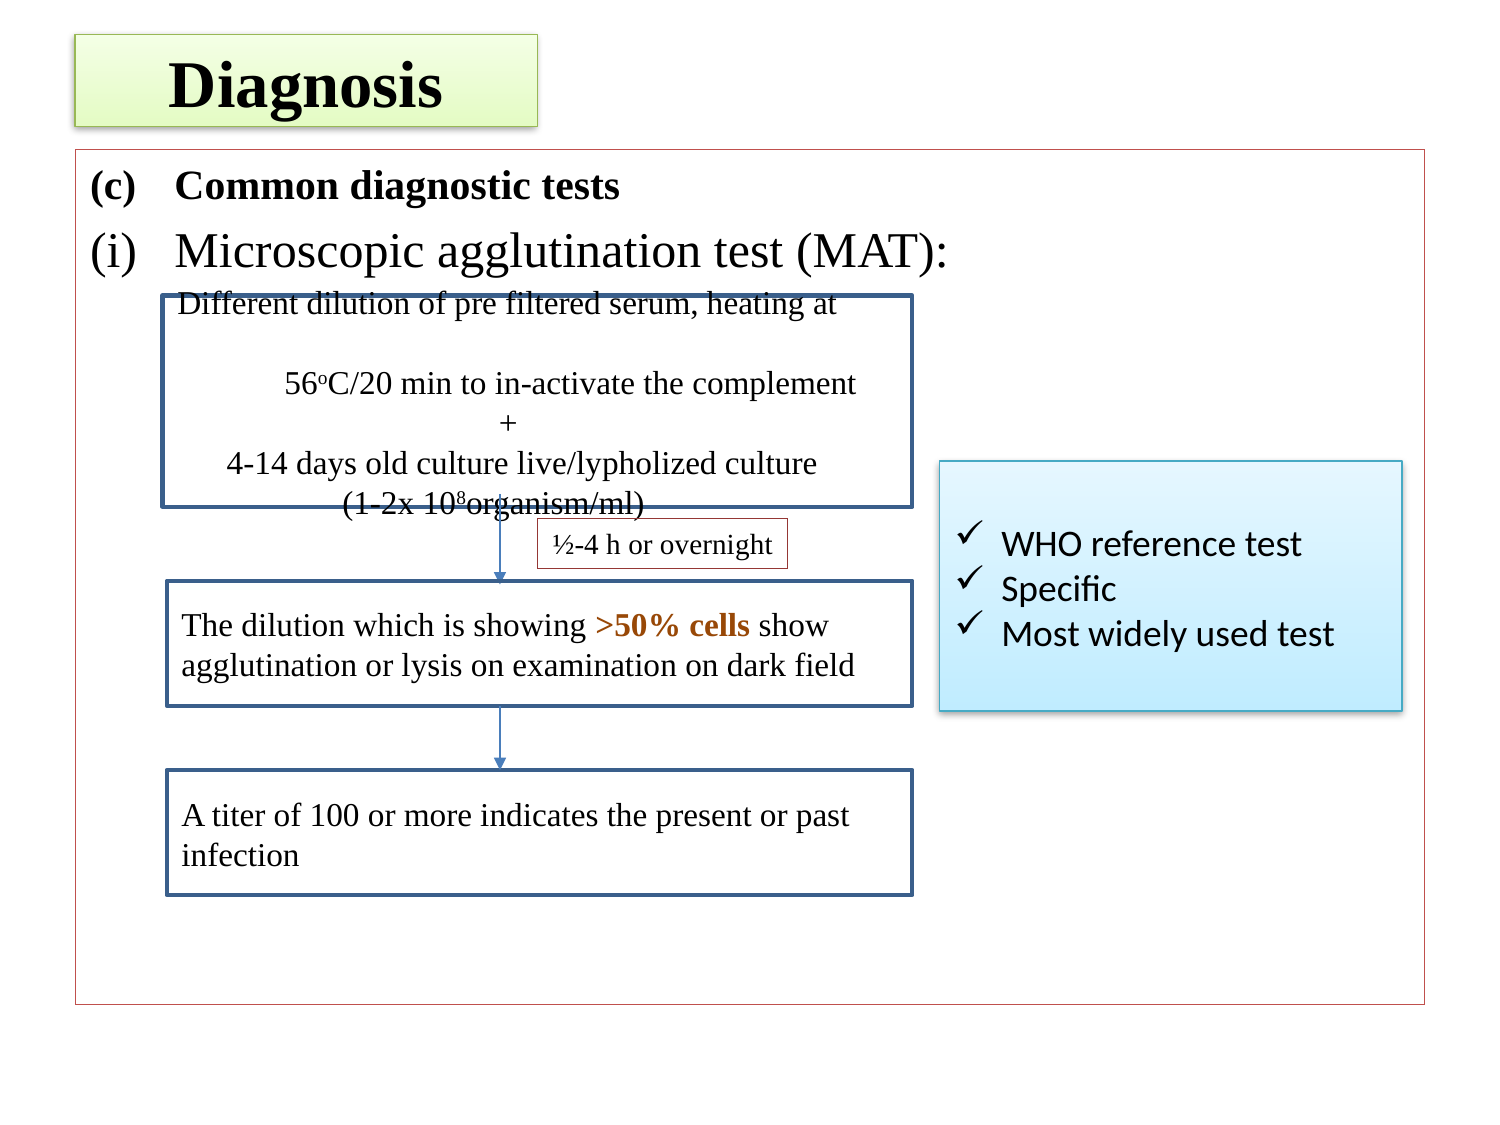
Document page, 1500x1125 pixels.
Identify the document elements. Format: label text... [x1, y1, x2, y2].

text_box ½-4 h or overnight [537, 518, 788, 569]
text_box A titer of 100 or more indicates the present or past infection [165, 768, 914, 897]
text_box Different dilution of pre filtered serum, heating at 56oC/20 min to in-activate the complement + 4-14 days old culture live/lypholized culture (1-2x 108organism/ml) [160, 293, 914, 509]
text_box WHO reference test Specific Most widely used test [939, 460, 1403, 712]
title Diagnosis [74, 34, 538, 127]
text_box The dilution which is showing >50% cells show agglutination or lysis on examination on dark field [165, 579, 914, 708]
list Common diagnostic tests Microscopic agglutination test (MAT): [75, 149, 1425, 1005]
